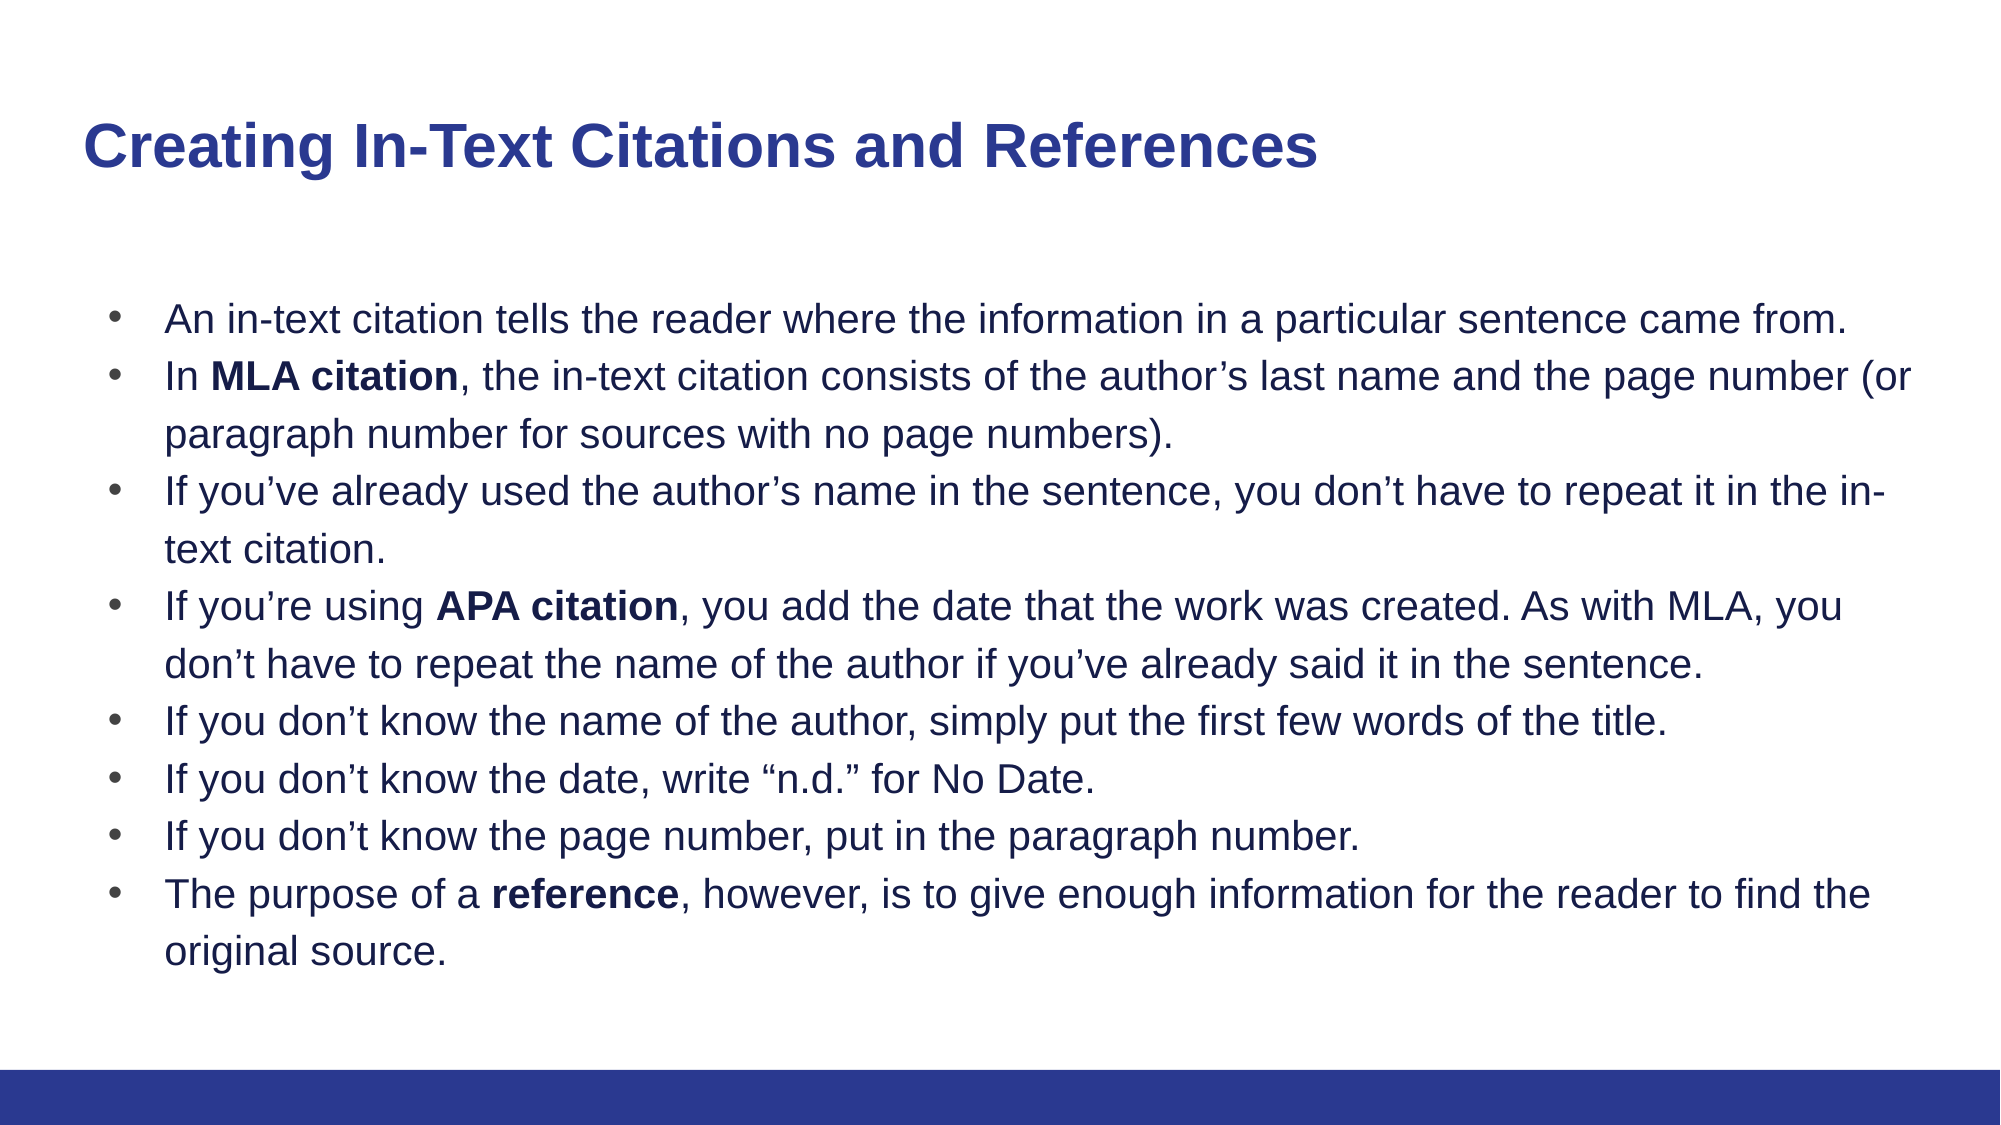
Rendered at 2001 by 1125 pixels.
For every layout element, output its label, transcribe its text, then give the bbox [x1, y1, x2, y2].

title Creating In-Text Citations and References [68, 89, 1932, 223]
list An in-text citation tells the reader where the information in a particular sentence came from. In MLA citation, the in-text citation consists of the author’s last name and the page number (or paragraph number for sources with no page numbers). If you’ve already used the author’s name in the sentence, you don’t have to repeat it in the in-text citation. If you’re using APA citation, you add the date that the work was created. As with MLA, you don’t have to repeat the name of the author if you’ve already said it in the sentence. If you don’t know the name of the author, simply put the first few words of the title. If you don’t know the date, write “n.d.” for No Date. If you don’t know the page number, put in the paragraph number. The purpose of a reference, however, is to give enough information for the reader to find the original source. [68, 268, 1932, 1036]
